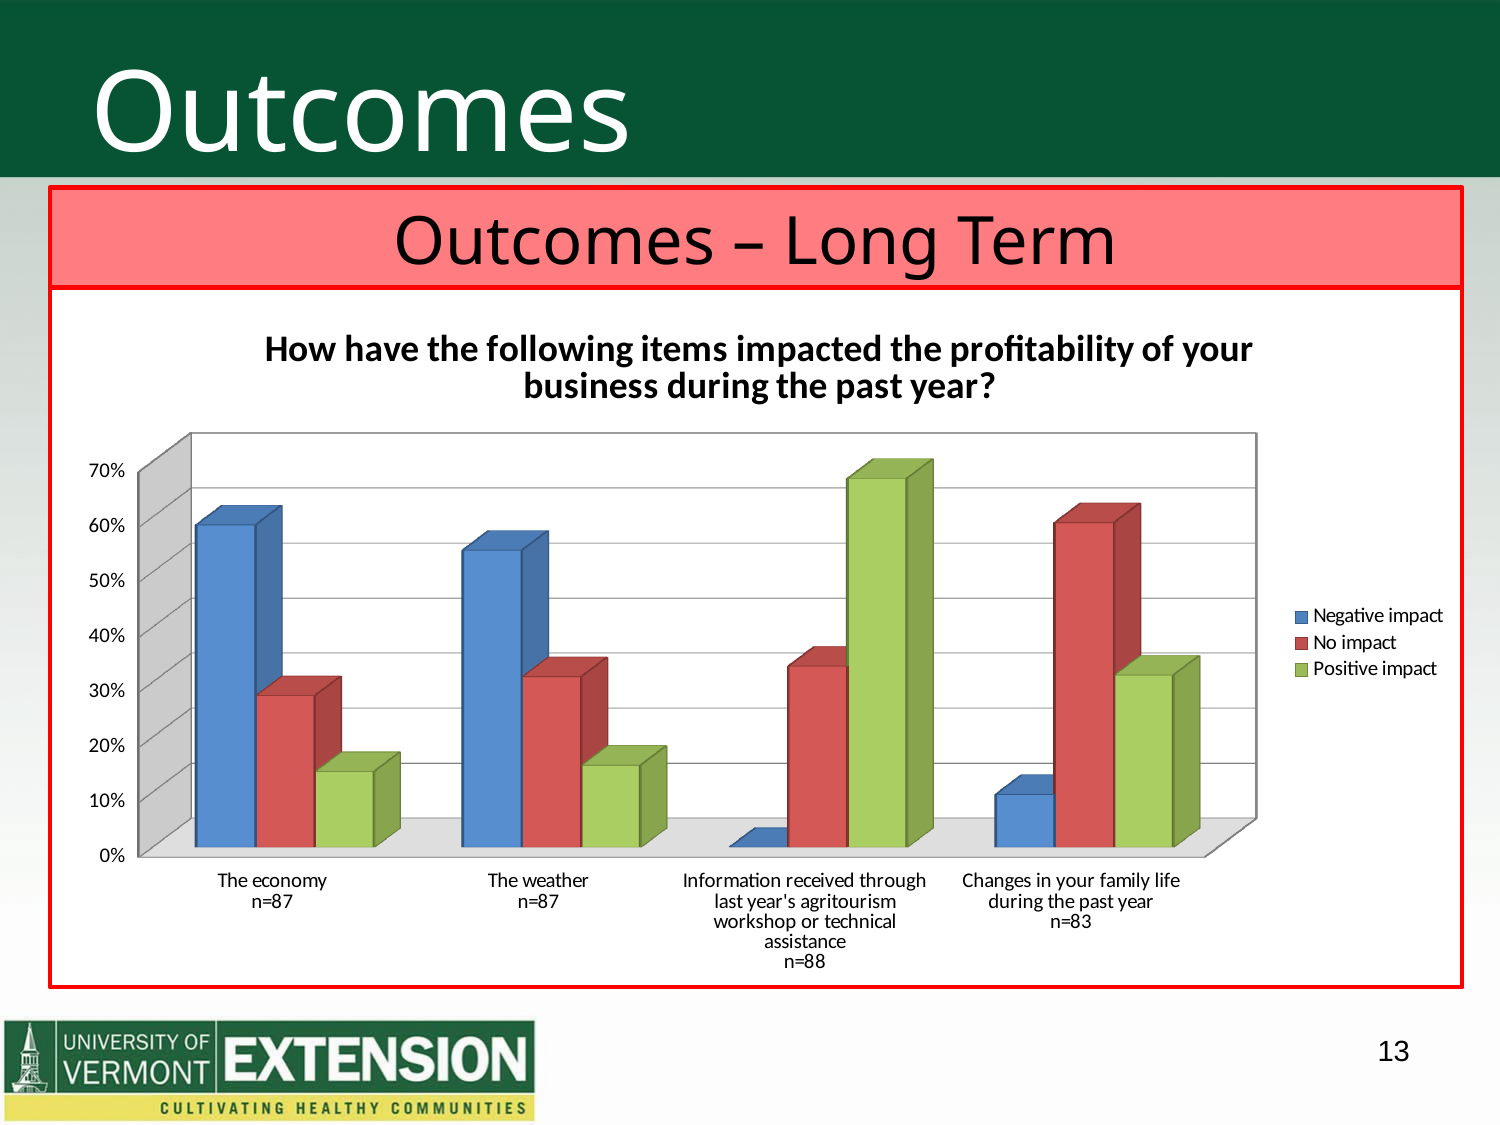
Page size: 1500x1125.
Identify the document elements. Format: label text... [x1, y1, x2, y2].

title Outcomes [74, 12, 1426, 185]
text_box [48, 290, 1464, 989]
slide_number 13 [1074, 1024, 1426, 1103]
picture [0, 0, 1500, 1125]
chart [57, 299, 1463, 988]
text_box Outcomes – Long Term [48, 185, 1464, 290]
